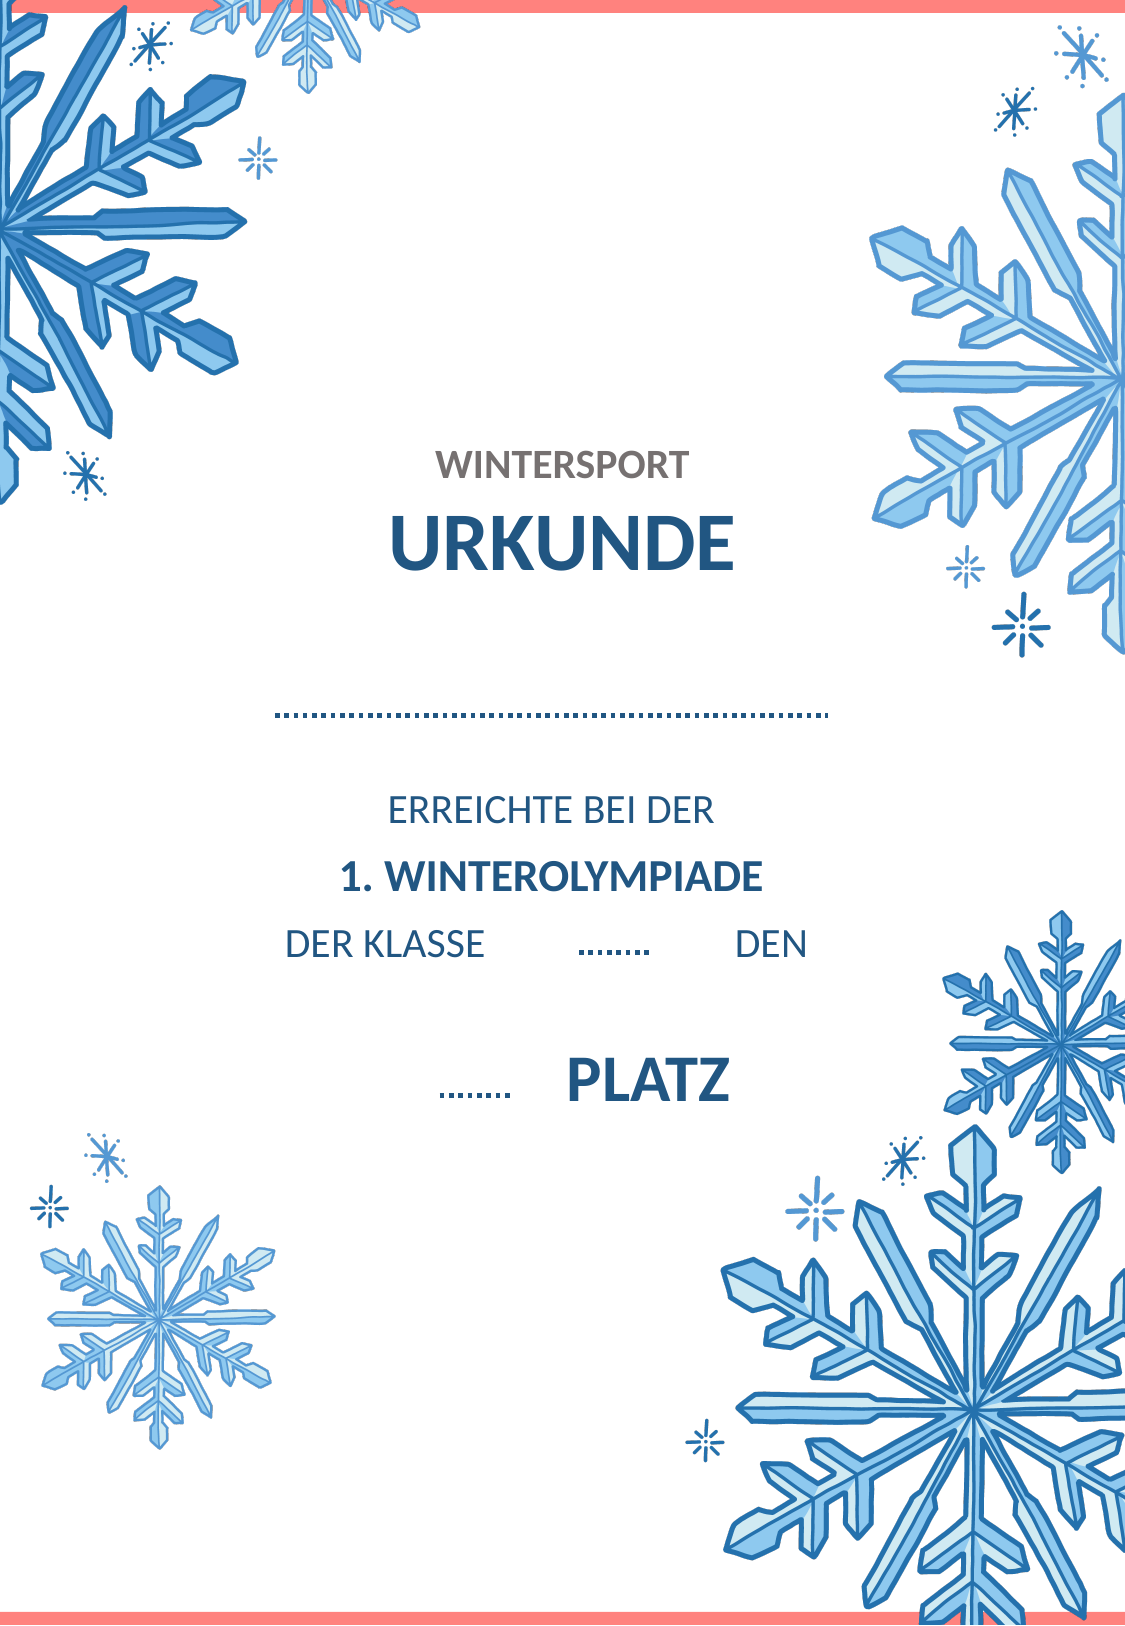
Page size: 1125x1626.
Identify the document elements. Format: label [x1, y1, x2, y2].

picture [0, 0, 1125, 1625]
text_box [156, 429, 969, 1127]
